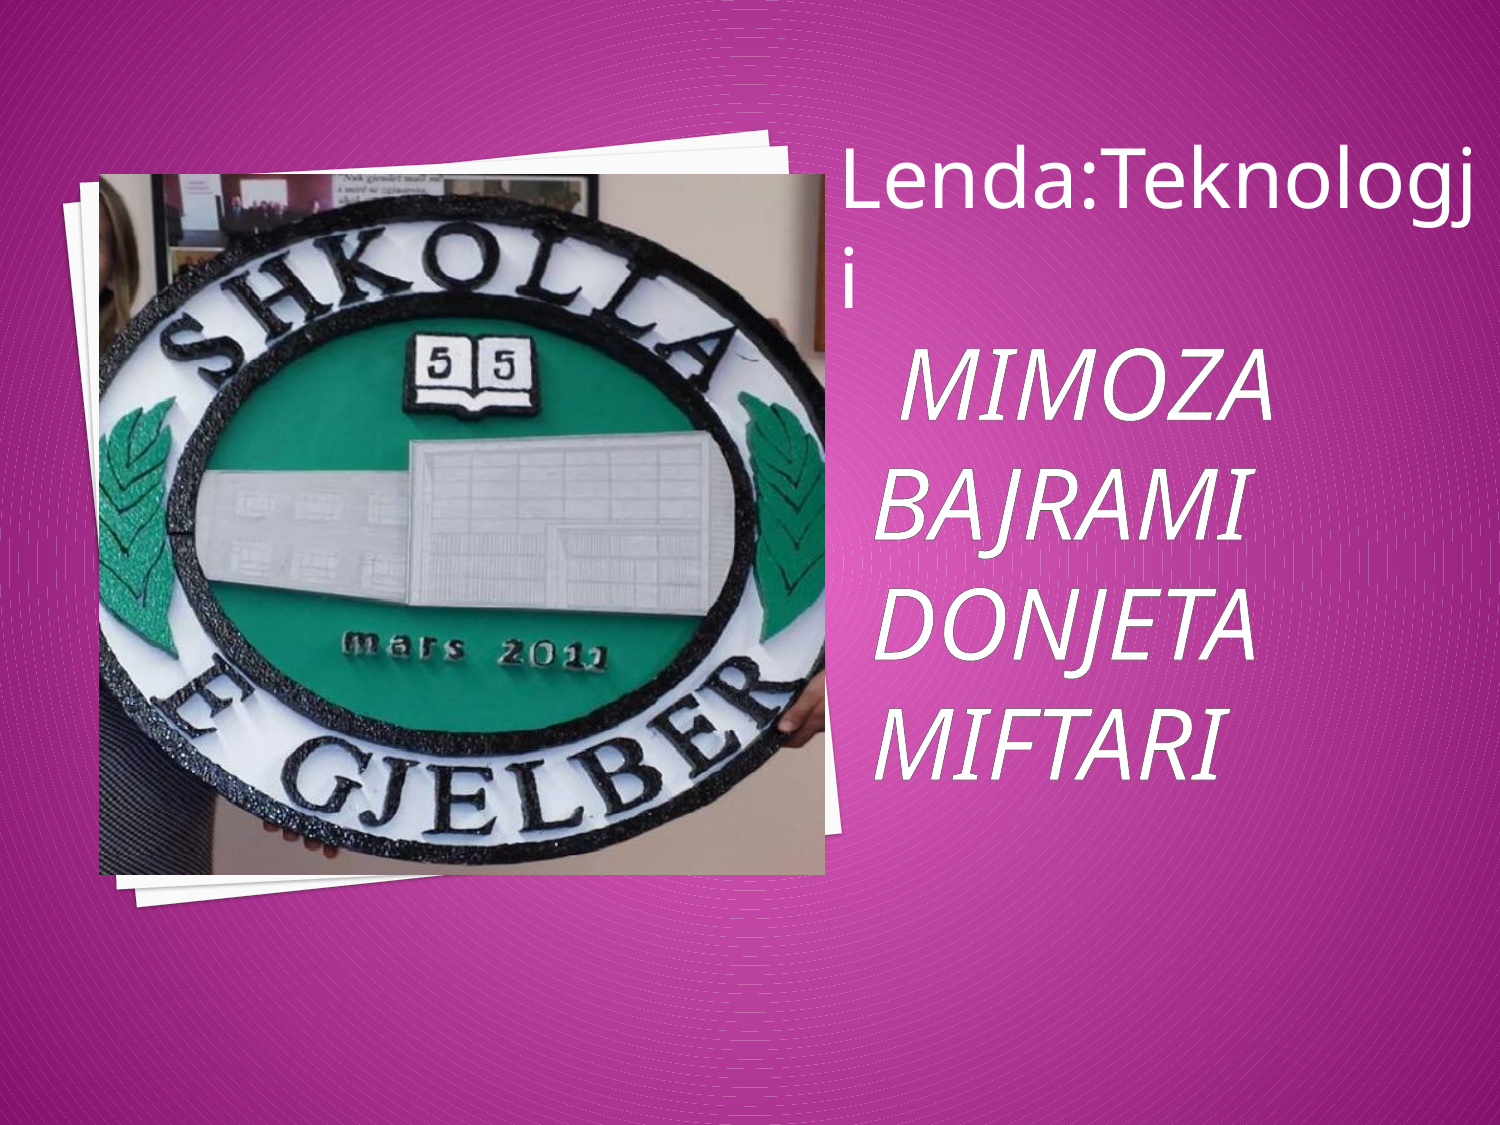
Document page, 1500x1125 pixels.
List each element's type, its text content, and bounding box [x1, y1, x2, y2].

title Mimoza Bajrami donjeta miftari [862, 525, 1388, 800]
picture [99, 174, 826, 876]
list Lenda:Teknologji [825, 125, 1500, 525]
